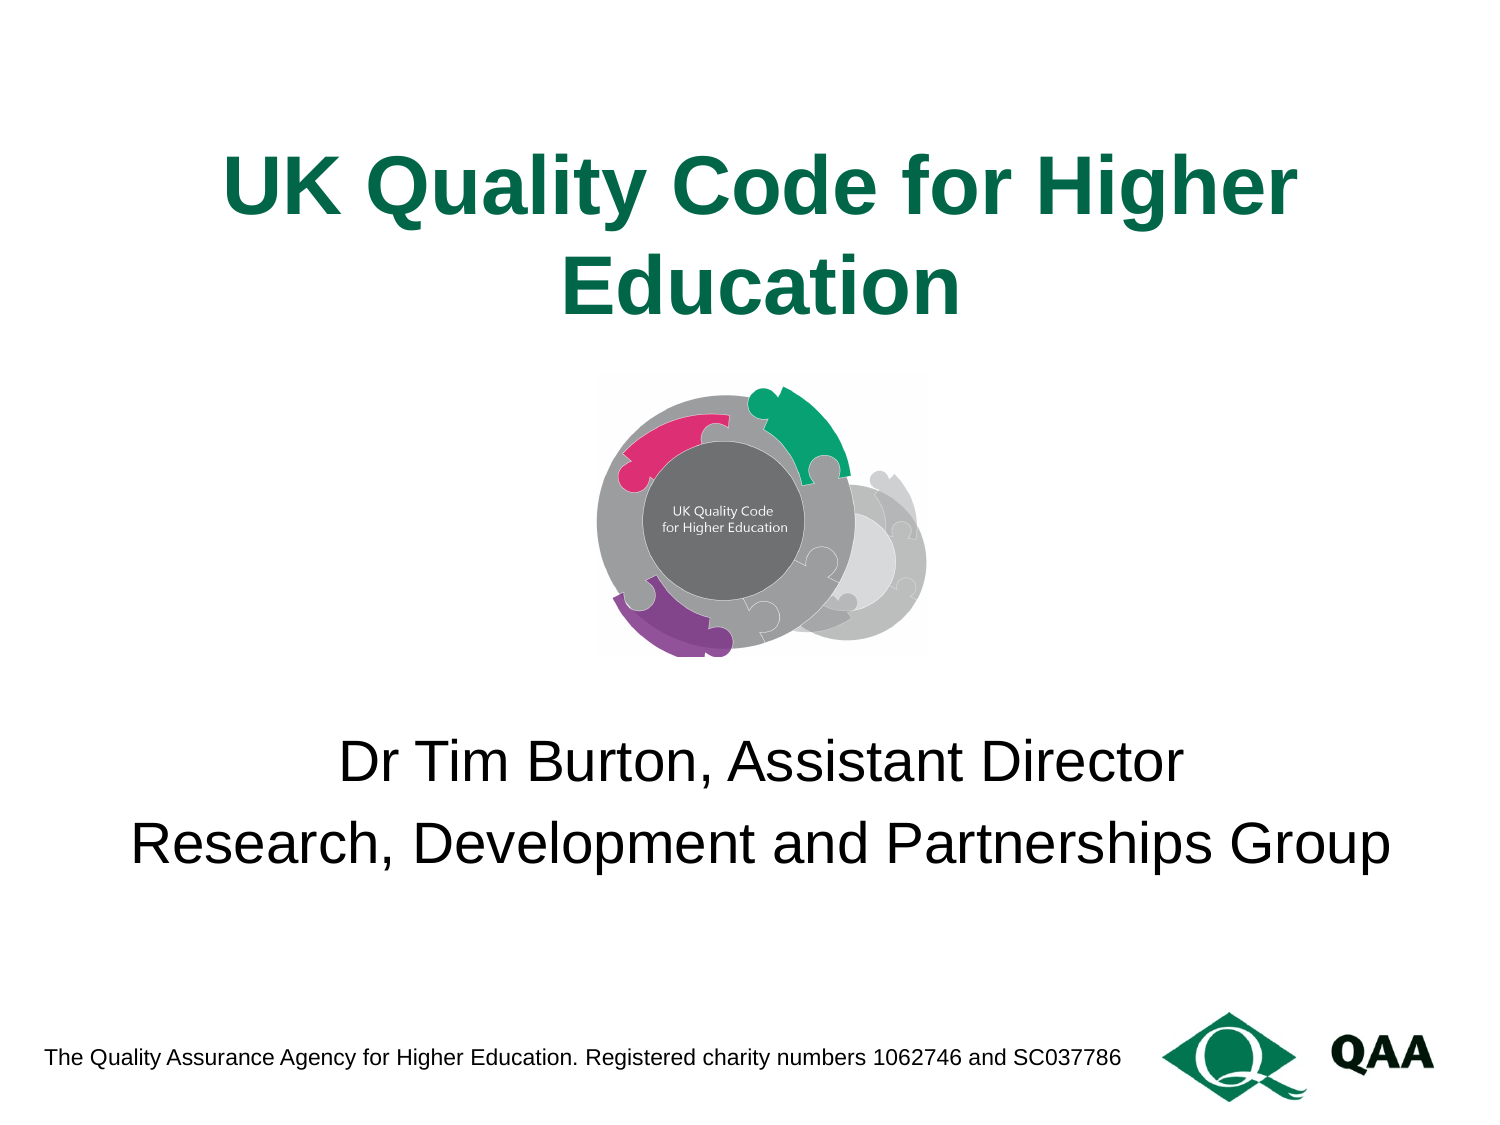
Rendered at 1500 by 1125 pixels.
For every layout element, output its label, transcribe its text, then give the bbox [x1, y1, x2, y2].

text_box The Quality Assurance Agency for Higher Education. Registered charity numbers 1062746 and SC037786 [29, 1035, 1235, 1078]
title UK Quality Code for Higher Education [123, 136, 1400, 325]
picture [596, 373, 928, 658]
subtitle Dr Tim Burton, Assistant Director Research, Development and Partnerships Group [100, 715, 1424, 1004]
picture [1162, 1012, 1434, 1102]
